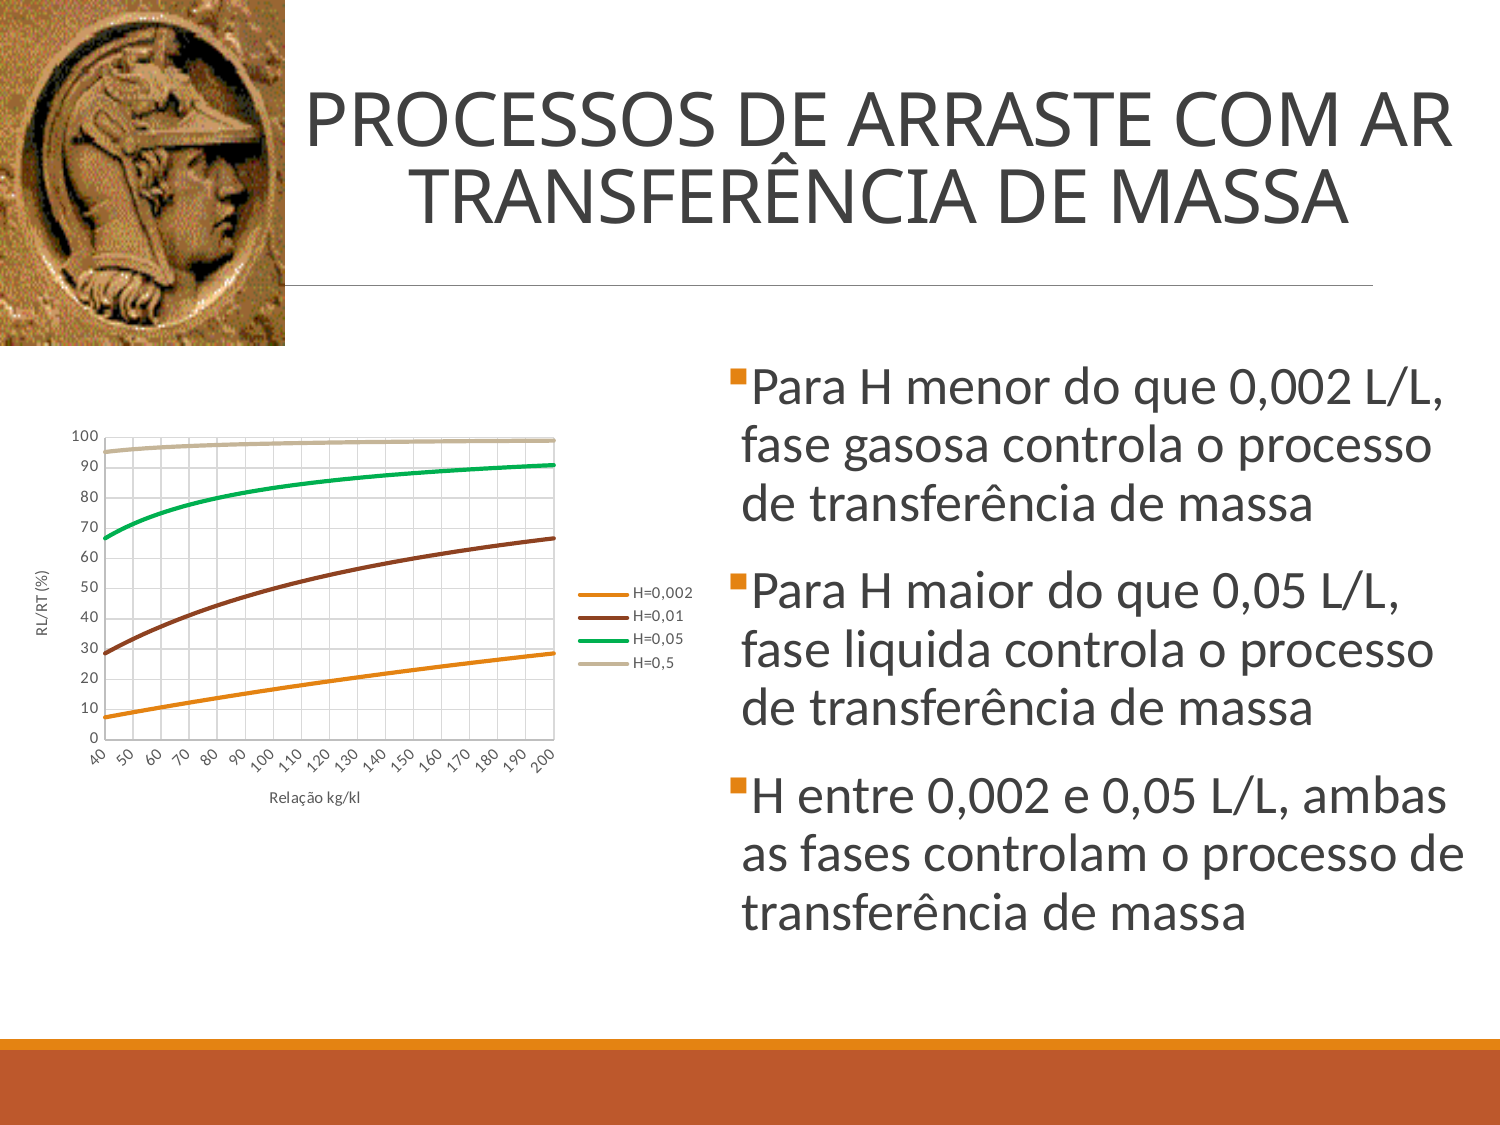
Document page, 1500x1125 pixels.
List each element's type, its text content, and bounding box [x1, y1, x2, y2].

picture [0, 0, 288, 351]
list Para H menor do que 0,002 L/L, fase gasosa controla o processo de transferência de massa Para H maior do que 0,05 L/L, fase liquida controla o processo de transferência de massa H entre 0,002 e 0,05 L/L, ambas as fases controlam o processo de transferência de massa [726, 350, 1471, 982]
title PROCESSOS DE ARRASTE COM AR TRANSFERÊNCIA DE MASSA [297, 36, 1471, 247]
chart [2, 420, 713, 839]
